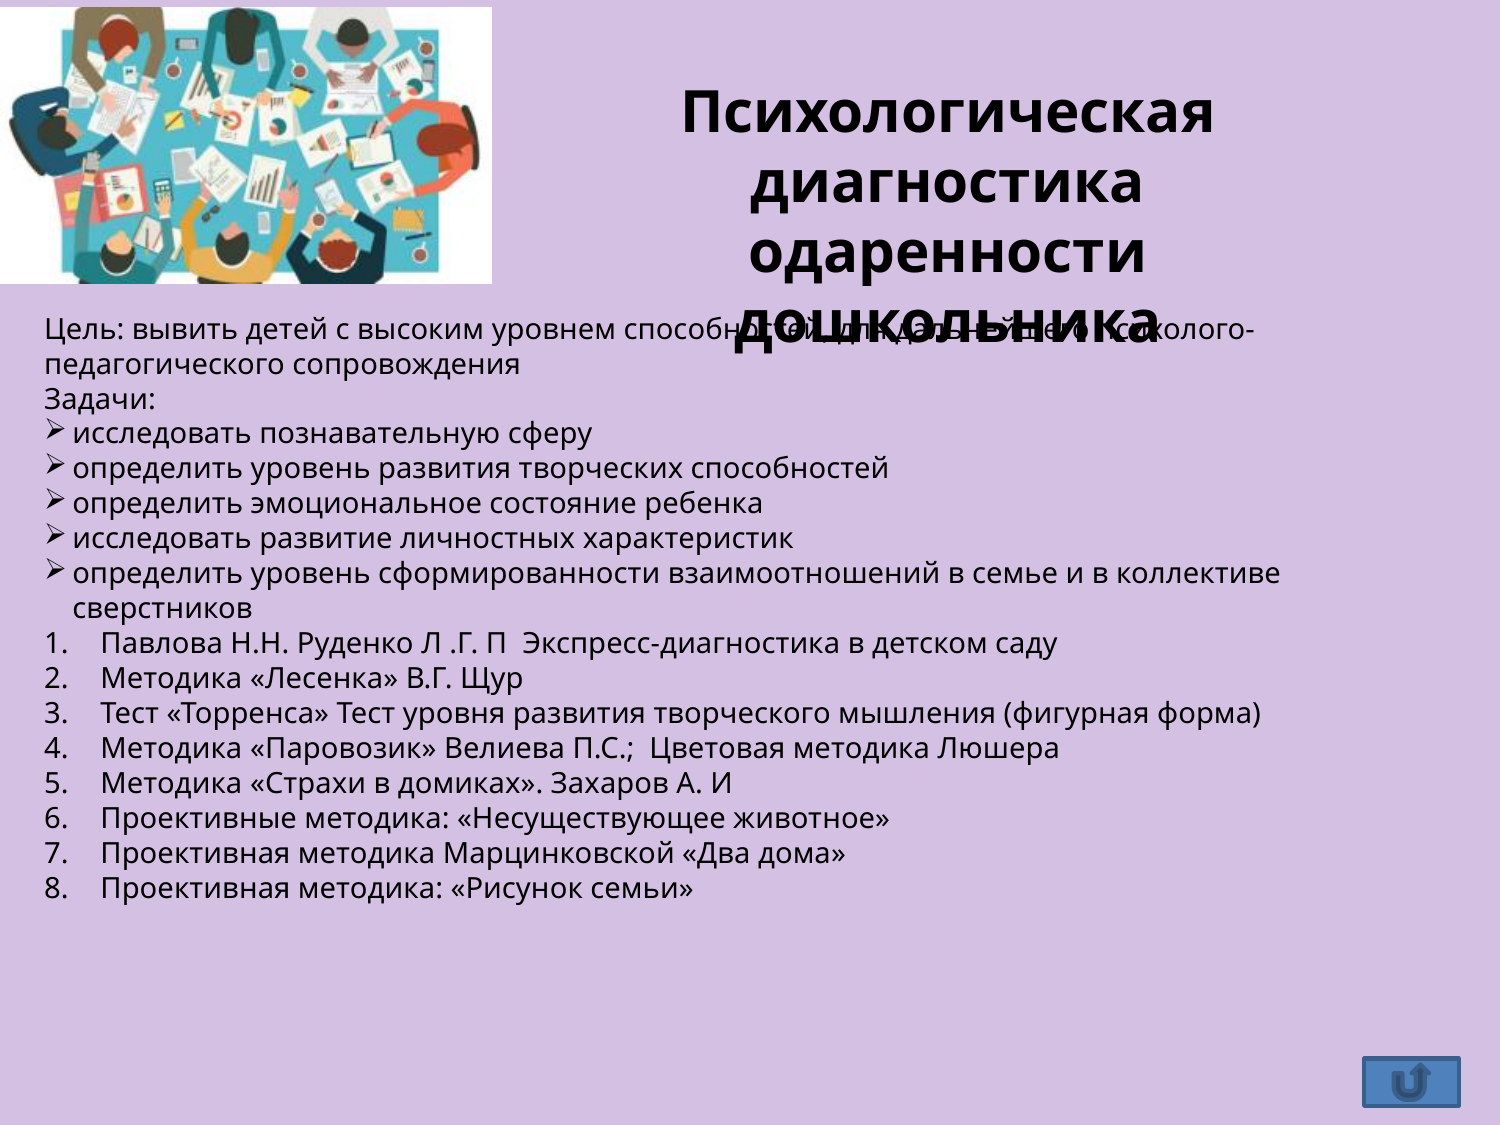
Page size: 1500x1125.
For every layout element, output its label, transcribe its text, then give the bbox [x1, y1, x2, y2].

text_box [1362, 1056, 1461, 1108]
picture [0, 6, 492, 284]
text_box Цель: вывить детей с высоким уровнем способностей, для дальнейшего психолого-педагогического сопровождения Задачи: исследовать познавательную сферу определить уровень развития творческих способностей определить эмоциональное состояние ребенка исследовать развитие личностных характеристик определить уровень сформированности взаимоотношений в семье и в коллективе сверстников Павлова Н.Н. Руденко Л .Г. П Экспресс-диагностика в детском саду Методика «Лесенка» В.Г. Щур Тест «Торренса» Тест уровня развития творческого мышления (фигурная форма) Методика «Паровозик» Велиева П.С.; Цветовая методика Люшера Методика «Страхи в домиках». Захаров А. И Проективные методика: «Несуществующее животное» Проективная методика Марцинковской «Два дома» Проективная методика: «Рисунок семьи» [29, 302, 1412, 912]
text_box Психологическая диагностика одаренности дошкольника [572, 67, 1323, 362]
